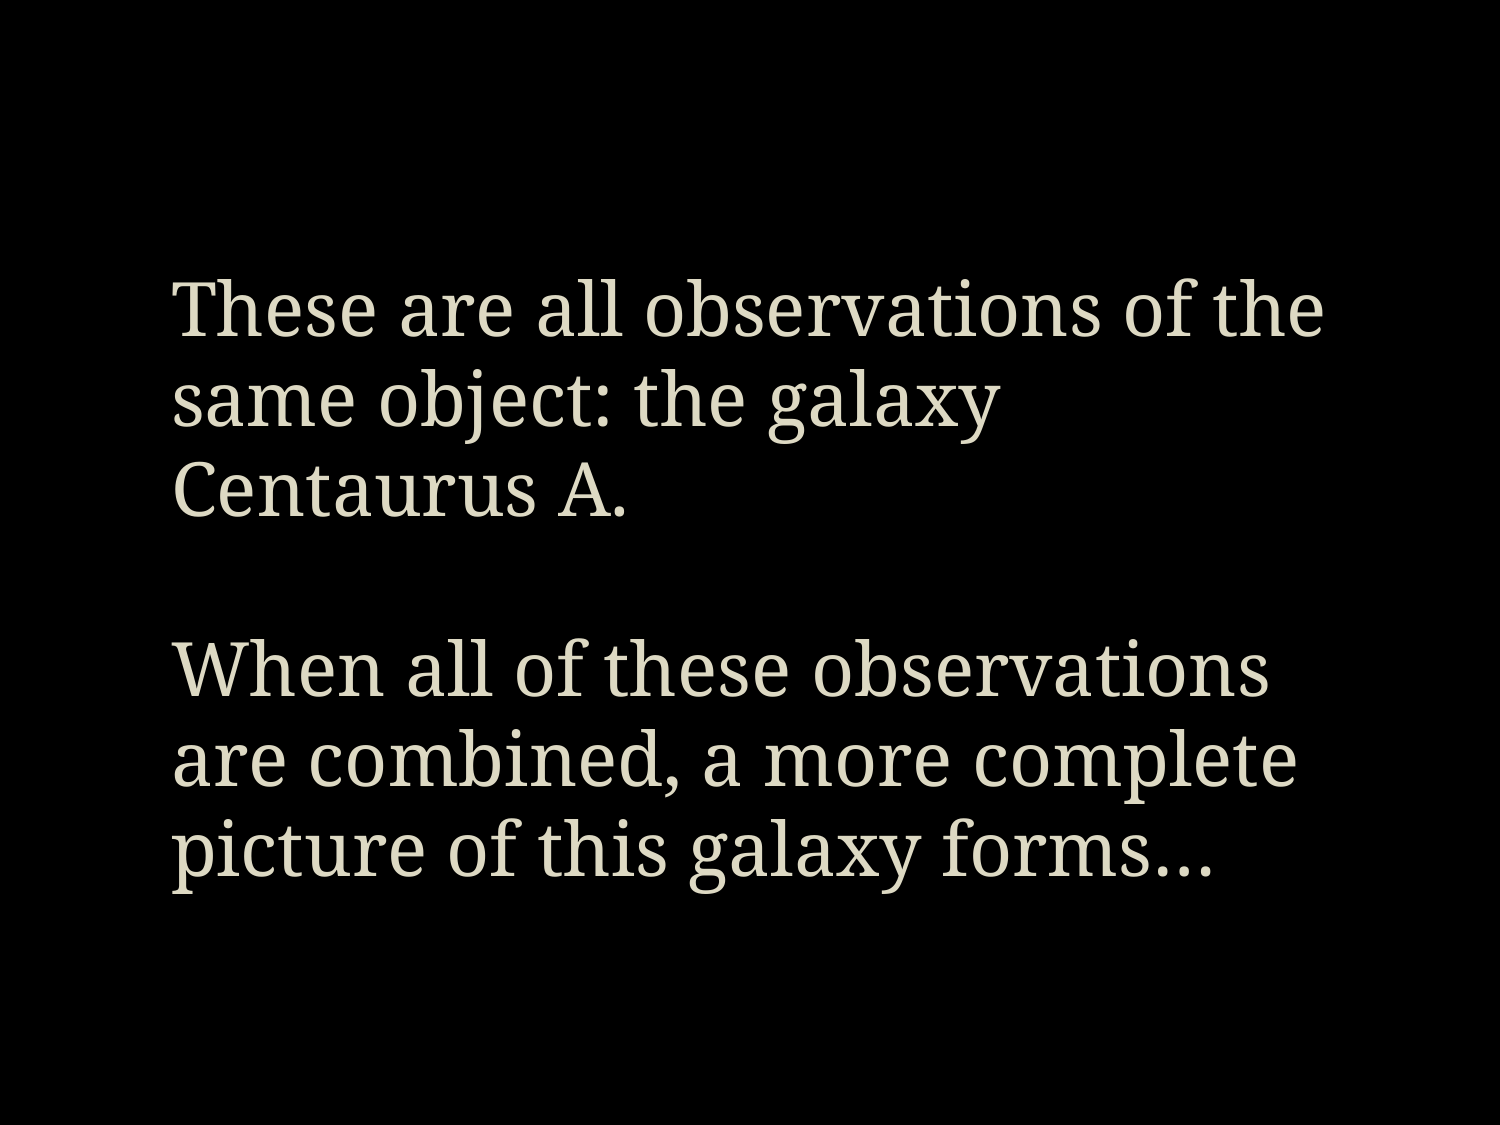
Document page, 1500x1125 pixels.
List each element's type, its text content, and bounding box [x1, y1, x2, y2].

text_box These are all observations of the same object: the galaxy Centaurus A. When all of these observations are combined, a more complete picture of this galaxy forms… [156, 253, 1344, 899]
